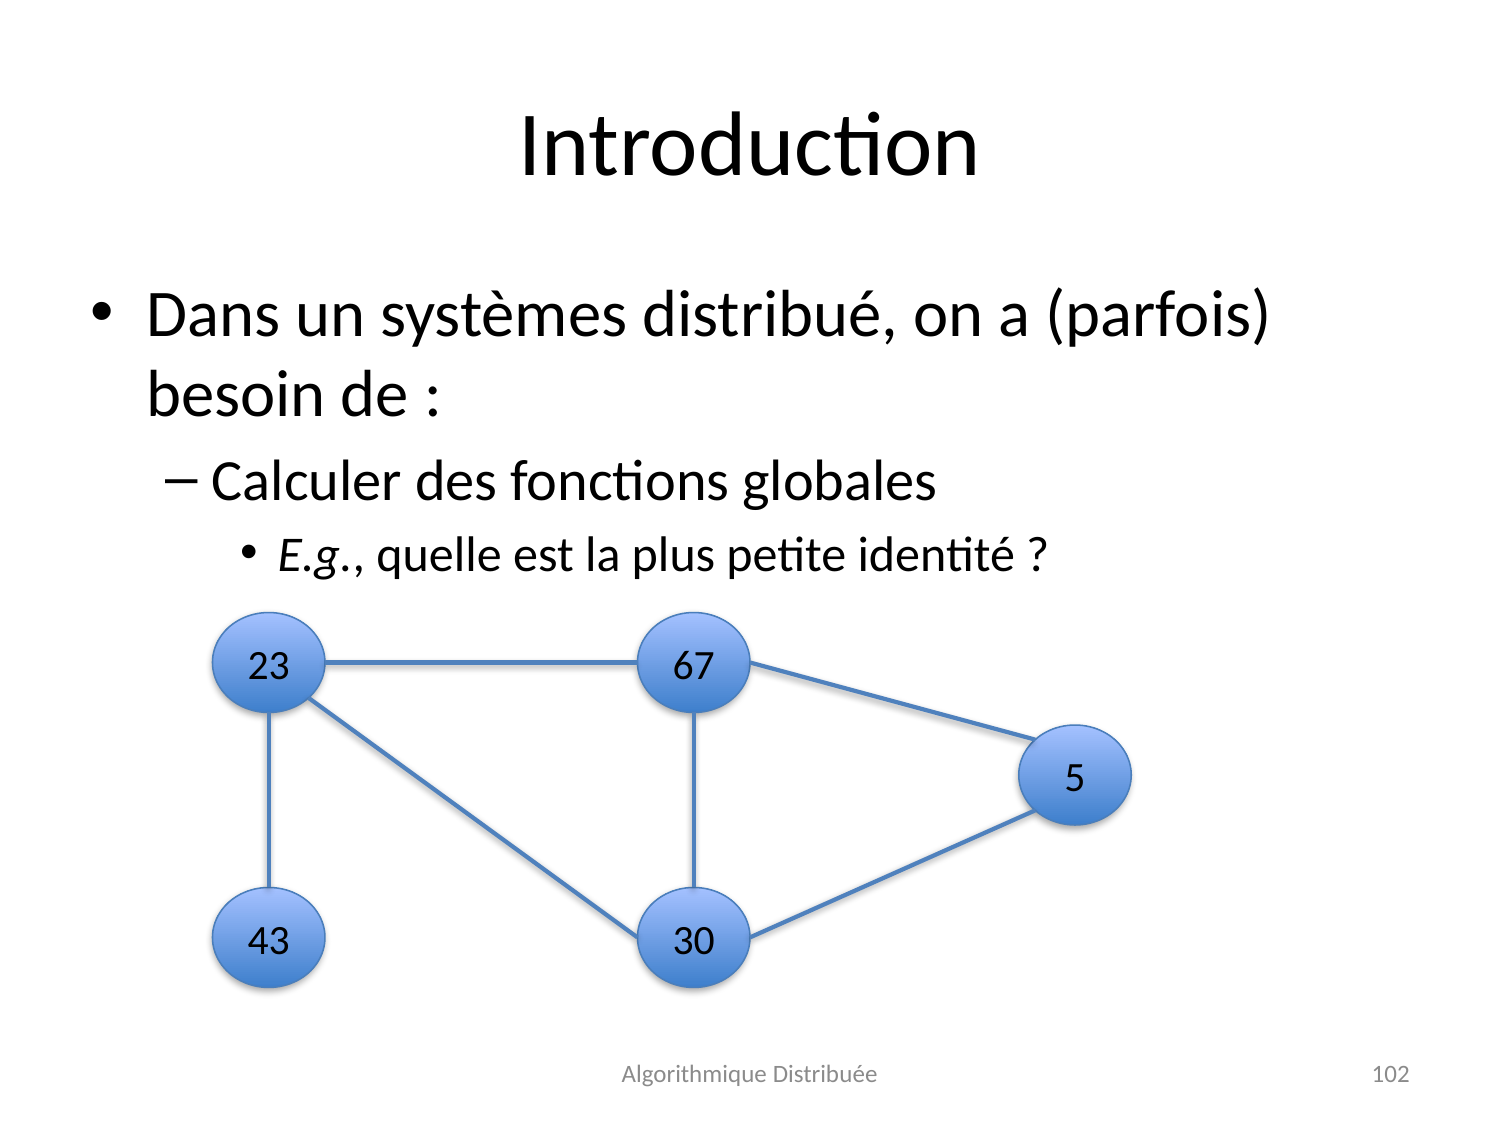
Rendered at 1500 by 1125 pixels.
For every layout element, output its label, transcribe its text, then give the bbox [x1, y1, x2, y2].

title Introduction [75, 45, 1425, 233]
list Dans un systèmes distribué, on a (parfois) besoin de : Calculer des fonctions globales E.g., quelle est la plus petite identité ? [75, 262, 1425, 613]
text_box 23 [211, 611, 326, 714]
text_box 43 [211, 886, 326, 989]
slide_number 102 [1074, 1042, 1425, 1103]
text_box 5 [1017, 724, 1133, 826]
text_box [749, 810, 1036, 938]
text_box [352, 652, 594, 983]
text_box 67 [636, 611, 751, 714]
footer Algorithmique Distribuée [512, 1042, 988, 1103]
text_box 30 [637, 886, 750, 989]
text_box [749, 662, 1036, 740]
